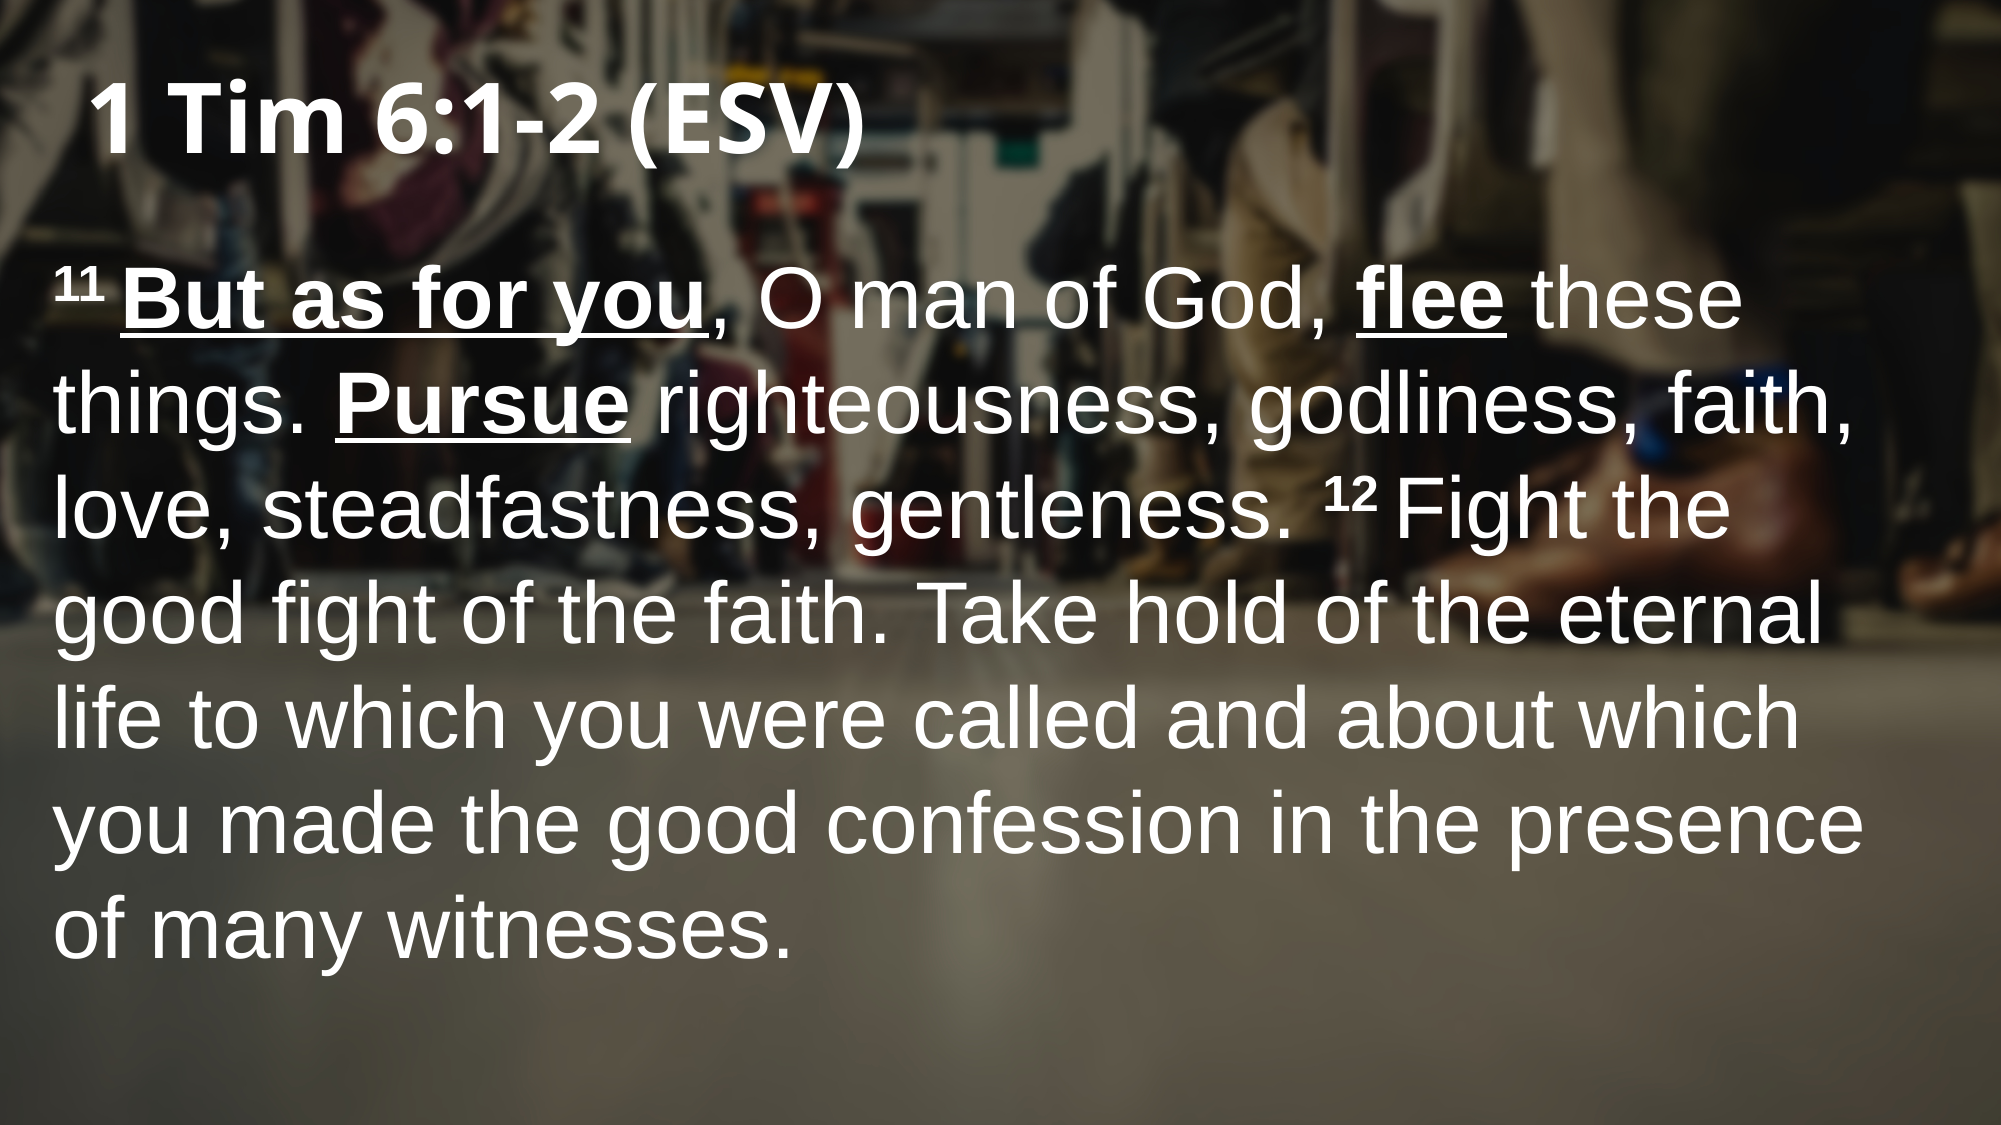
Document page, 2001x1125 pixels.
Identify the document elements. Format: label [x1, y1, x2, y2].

text_box [0, 0, 2000, 1125]
